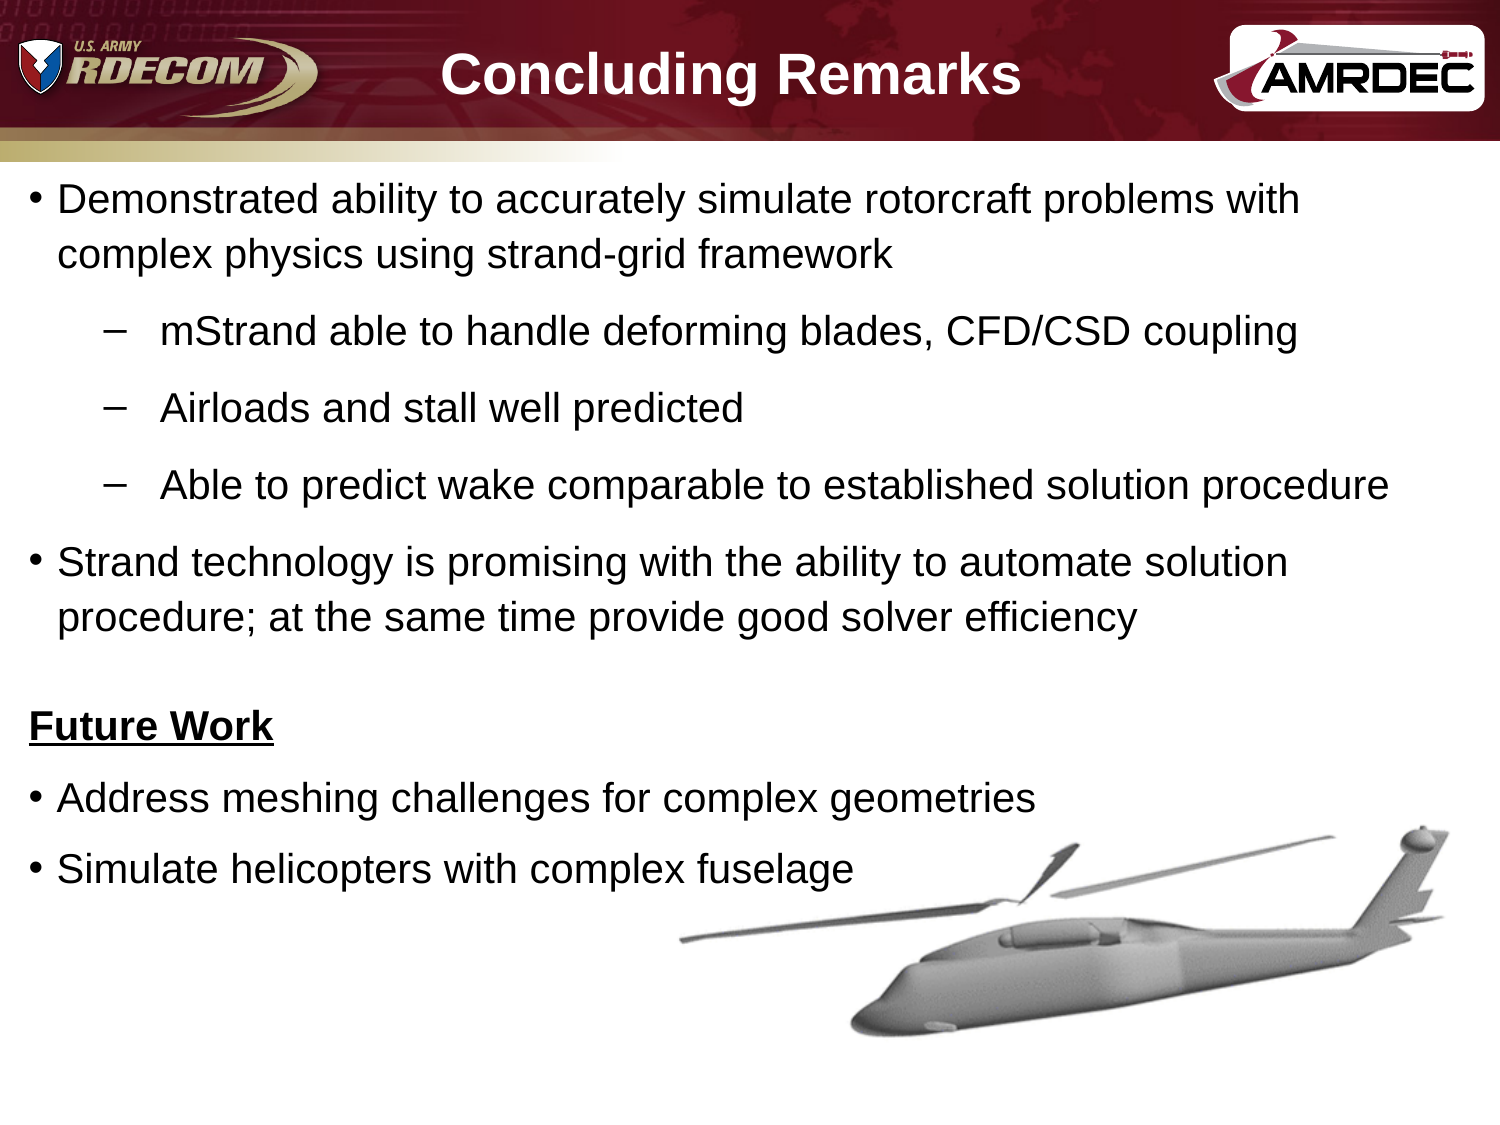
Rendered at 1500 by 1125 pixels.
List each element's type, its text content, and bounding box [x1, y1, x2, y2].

text_box Concluding Remarks [328, 30, 1136, 139]
picture [0, 0, 1500, 141]
picture [649, 703, 1500, 1125]
text_box Demonstrated ability to accurately simulate rotorcraft problems with complex physics using strand-grid framework mStrand able to handle deforming blades, CFD/CSD coupling Airloads and stall well predicted Able to predict wake comparable to established solution procedure Strand technology is promising with the ability to automate solution procedure; at the same time provide good solver efficiency Future Work Address meshing challenges for complex geometries Simulate helicopters with complex fuselage [22, 160, 1472, 898]
